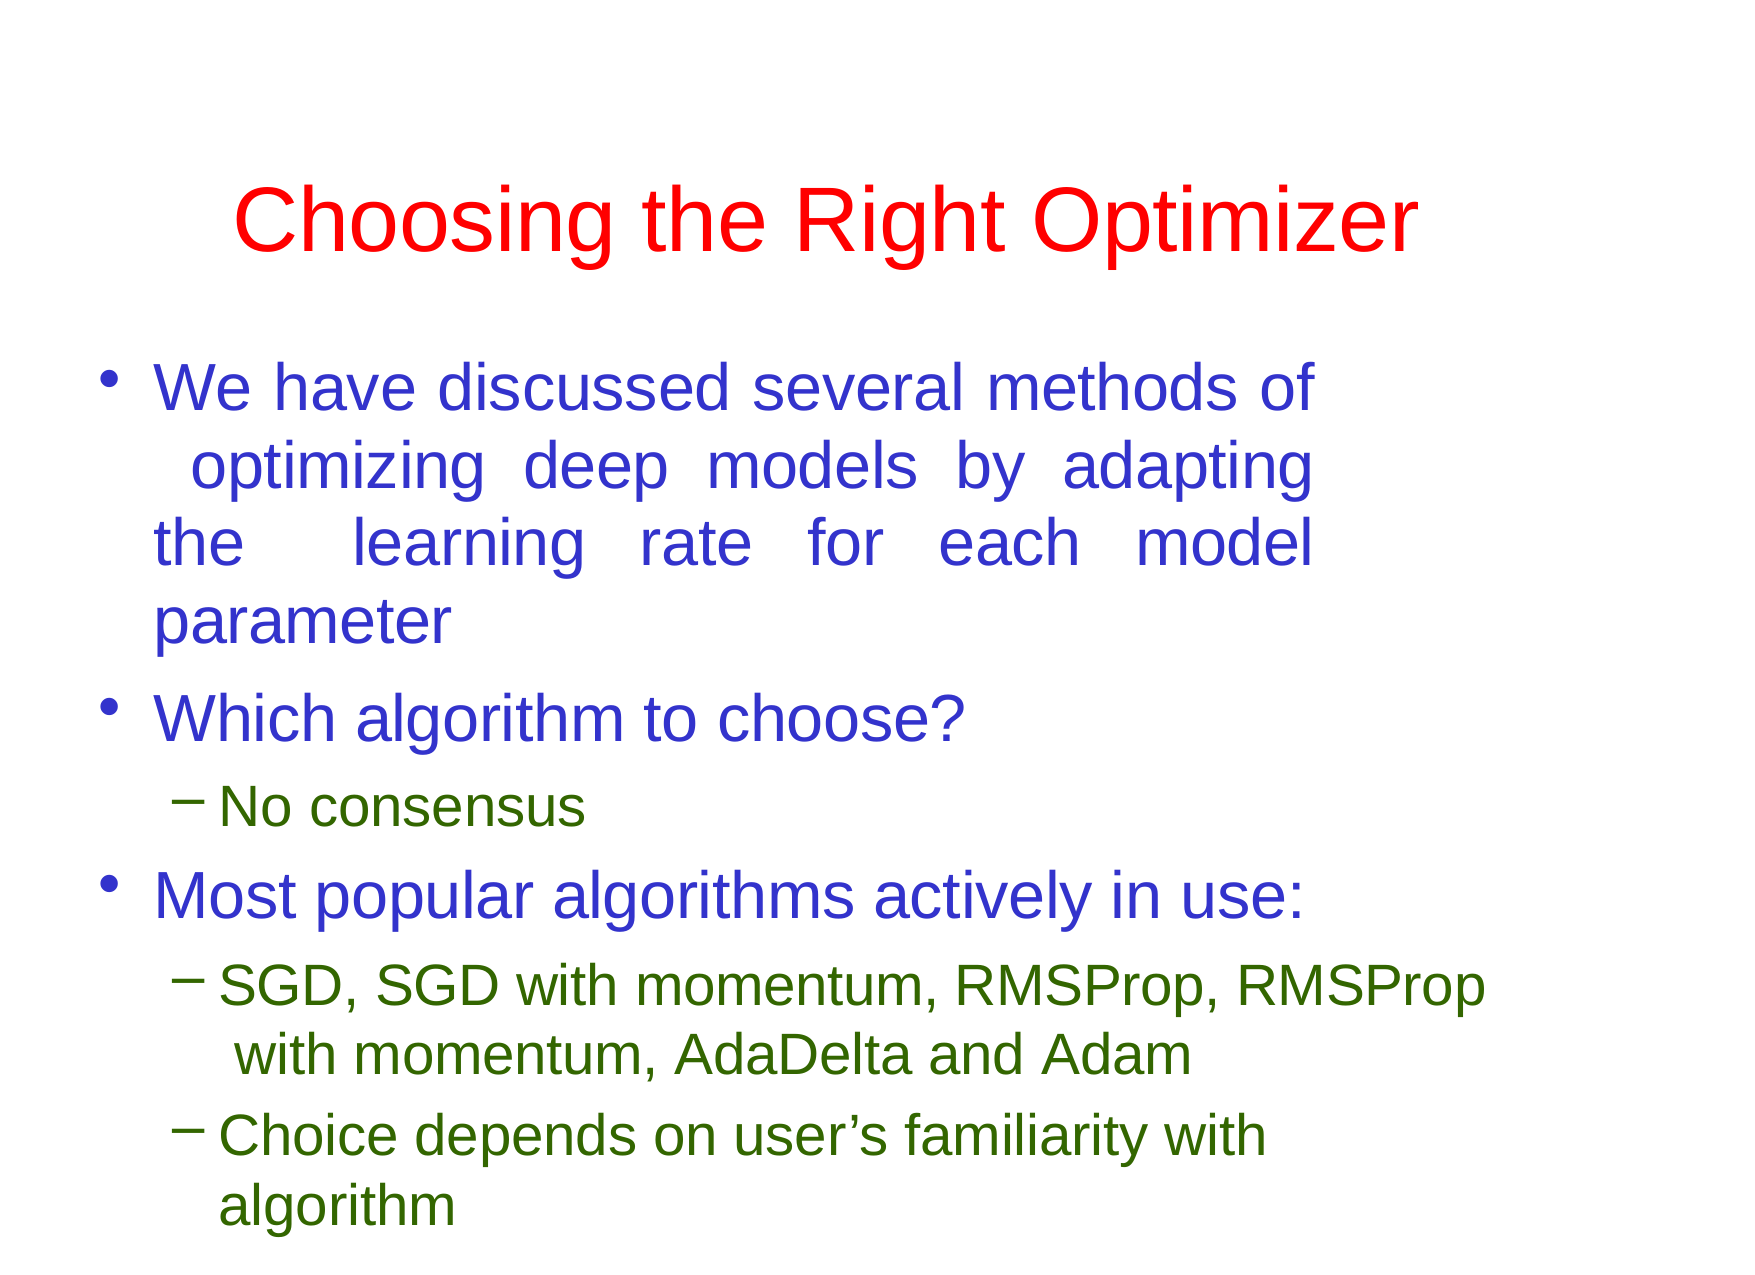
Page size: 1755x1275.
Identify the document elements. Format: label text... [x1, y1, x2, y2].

text_box We have discussed several methods of optimizing deep models by adapting the learning rate for each model parameter Which algorithm to choose? No consensus Most popular algorithms actively in use: SGD, SGD with momentum, RMSProp, RMSProp with momentum, AdaDelta and Adam Choice depends on user’s familiarity with algorithm [96, 344, 1524, 1238]
title Choosing the Right Optimizer [230, 157, 1421, 344]
